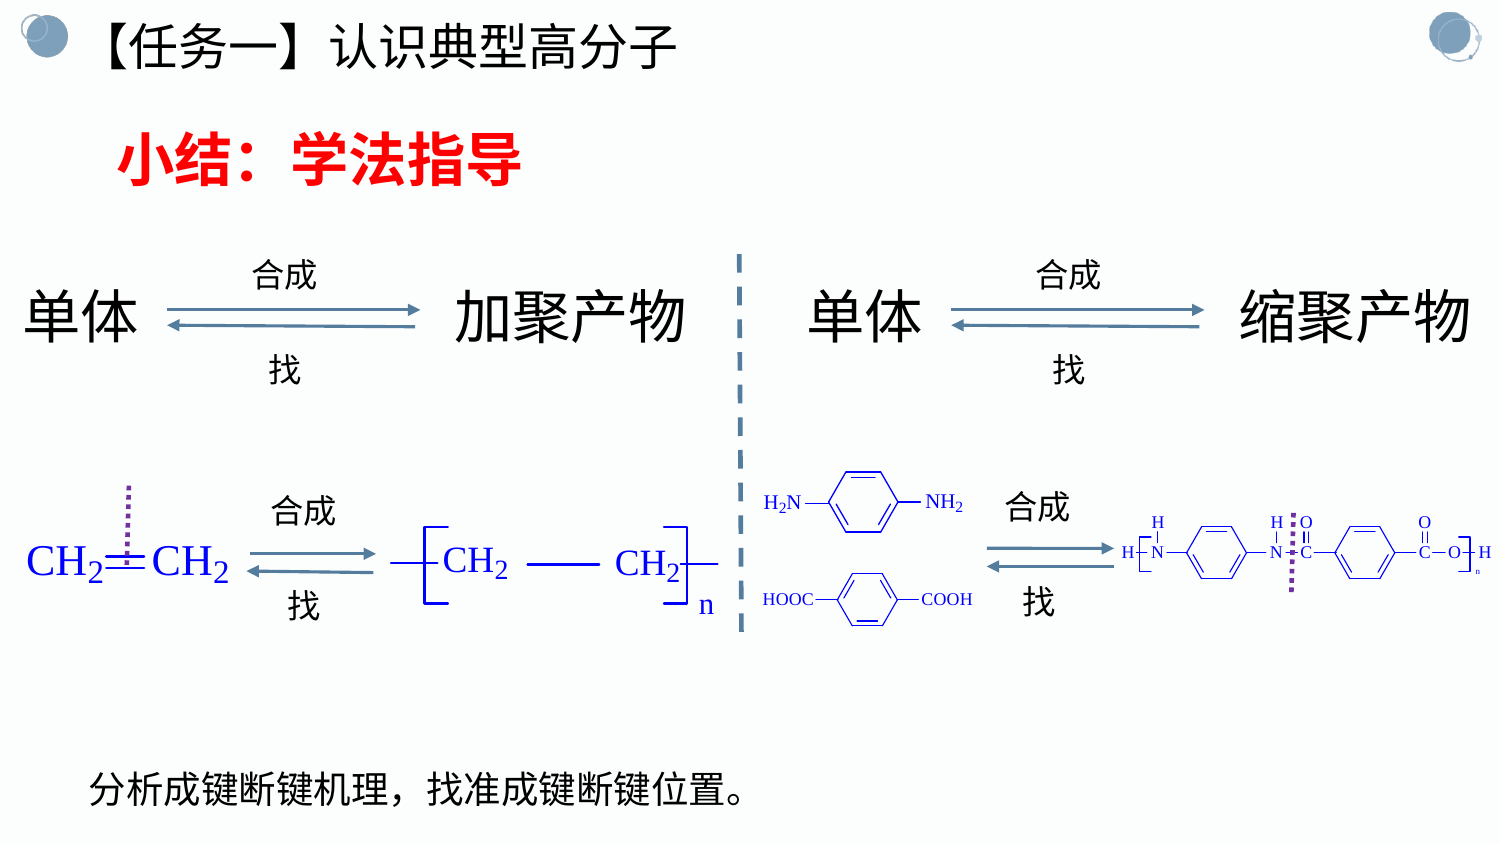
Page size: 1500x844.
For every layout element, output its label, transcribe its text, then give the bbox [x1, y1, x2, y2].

picture [0, 0, 89, 73]
text_box 合成 [236, 246, 333, 302]
text_box 找 [1007, 573, 1087, 629]
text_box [763, 466, 964, 538]
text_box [762, 569, 974, 631]
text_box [389, 510, 720, 623]
text_box 合成 [255, 482, 352, 538]
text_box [1121, 513, 1291, 584]
text_box 【任务一】认识典型高分子 [63, 8, 694, 84]
text_box 小结：学法指导 [101, 80, 1500, 201]
text_box 合成 [1020, 246, 1118, 302]
text_box 分析成键断键机理，找准成键断键位置。 [73, 758, 779, 819]
text_box 单体 [7, 273, 154, 358]
picture [1411, 0, 1500, 73]
text_box 单体 [791, 273, 938, 358]
text_box 合成 [990, 478, 1087, 534]
text_box 找 [1038, 342, 1118, 397]
text_box 缩聚产物 [1223, 273, 1487, 358]
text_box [1294, 513, 1493, 584]
text_box 找 [254, 342, 334, 397]
text_box 找 [272, 578, 353, 633]
text_box 加聚产物 [439, 273, 703, 358]
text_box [26, 540, 231, 596]
